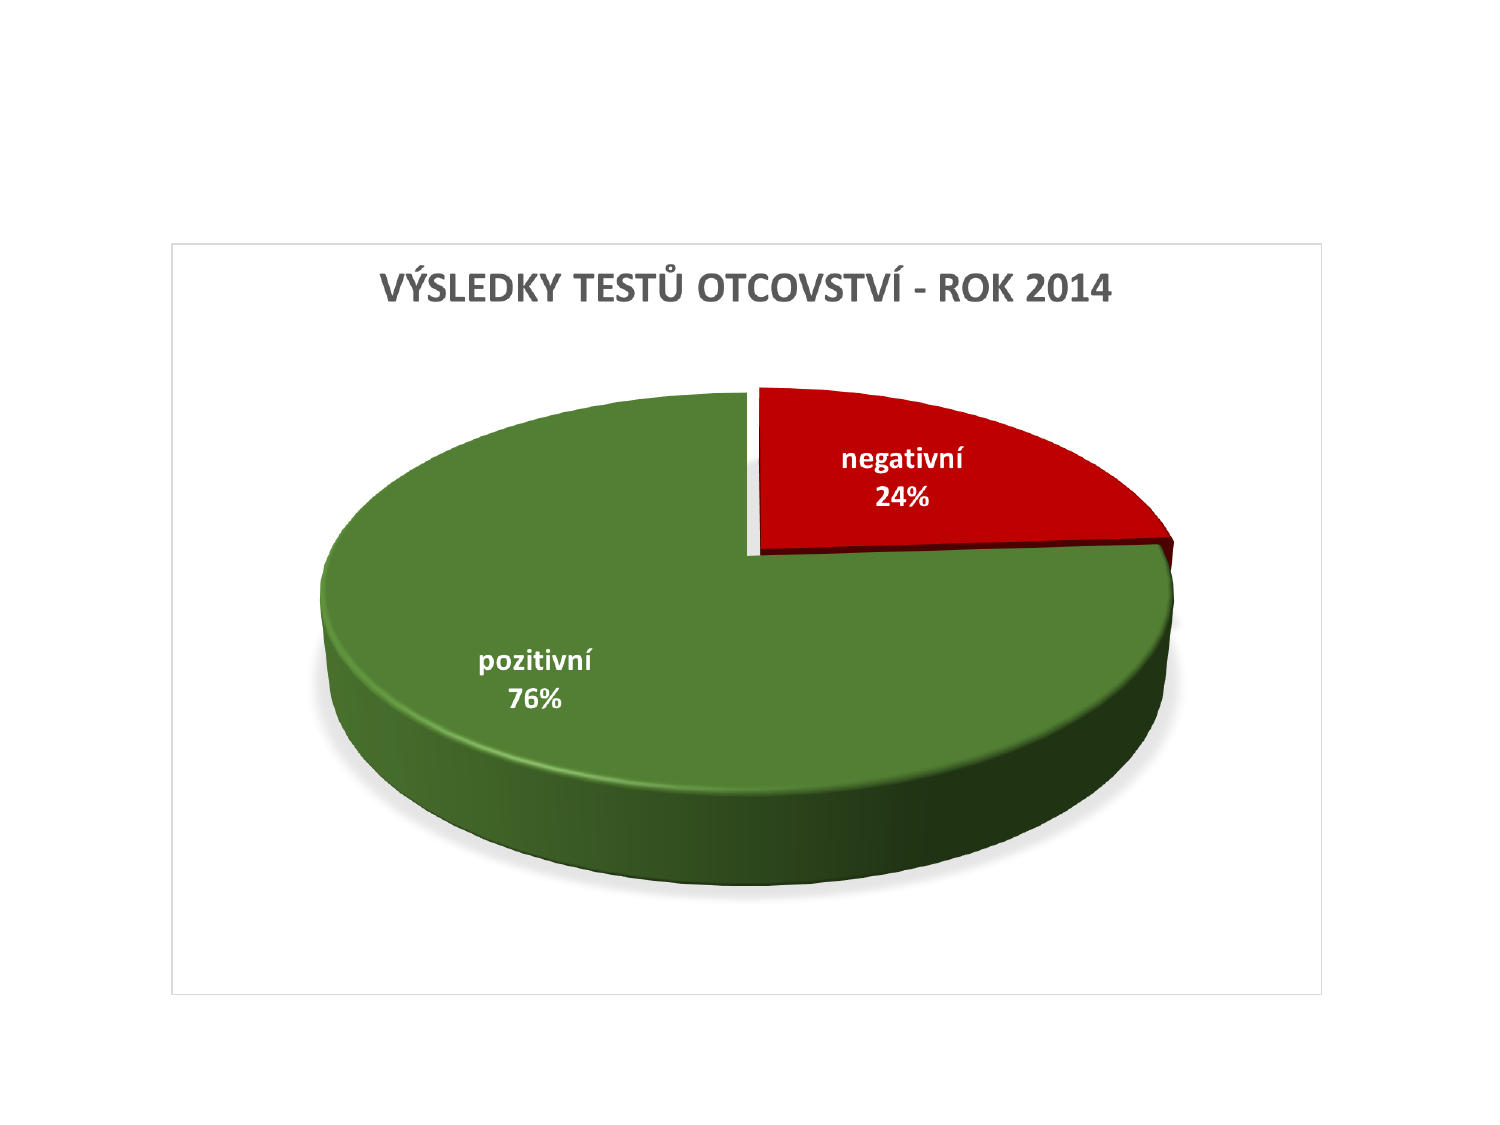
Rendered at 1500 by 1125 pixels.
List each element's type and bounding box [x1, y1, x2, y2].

picture [170, 243, 1322, 996]
